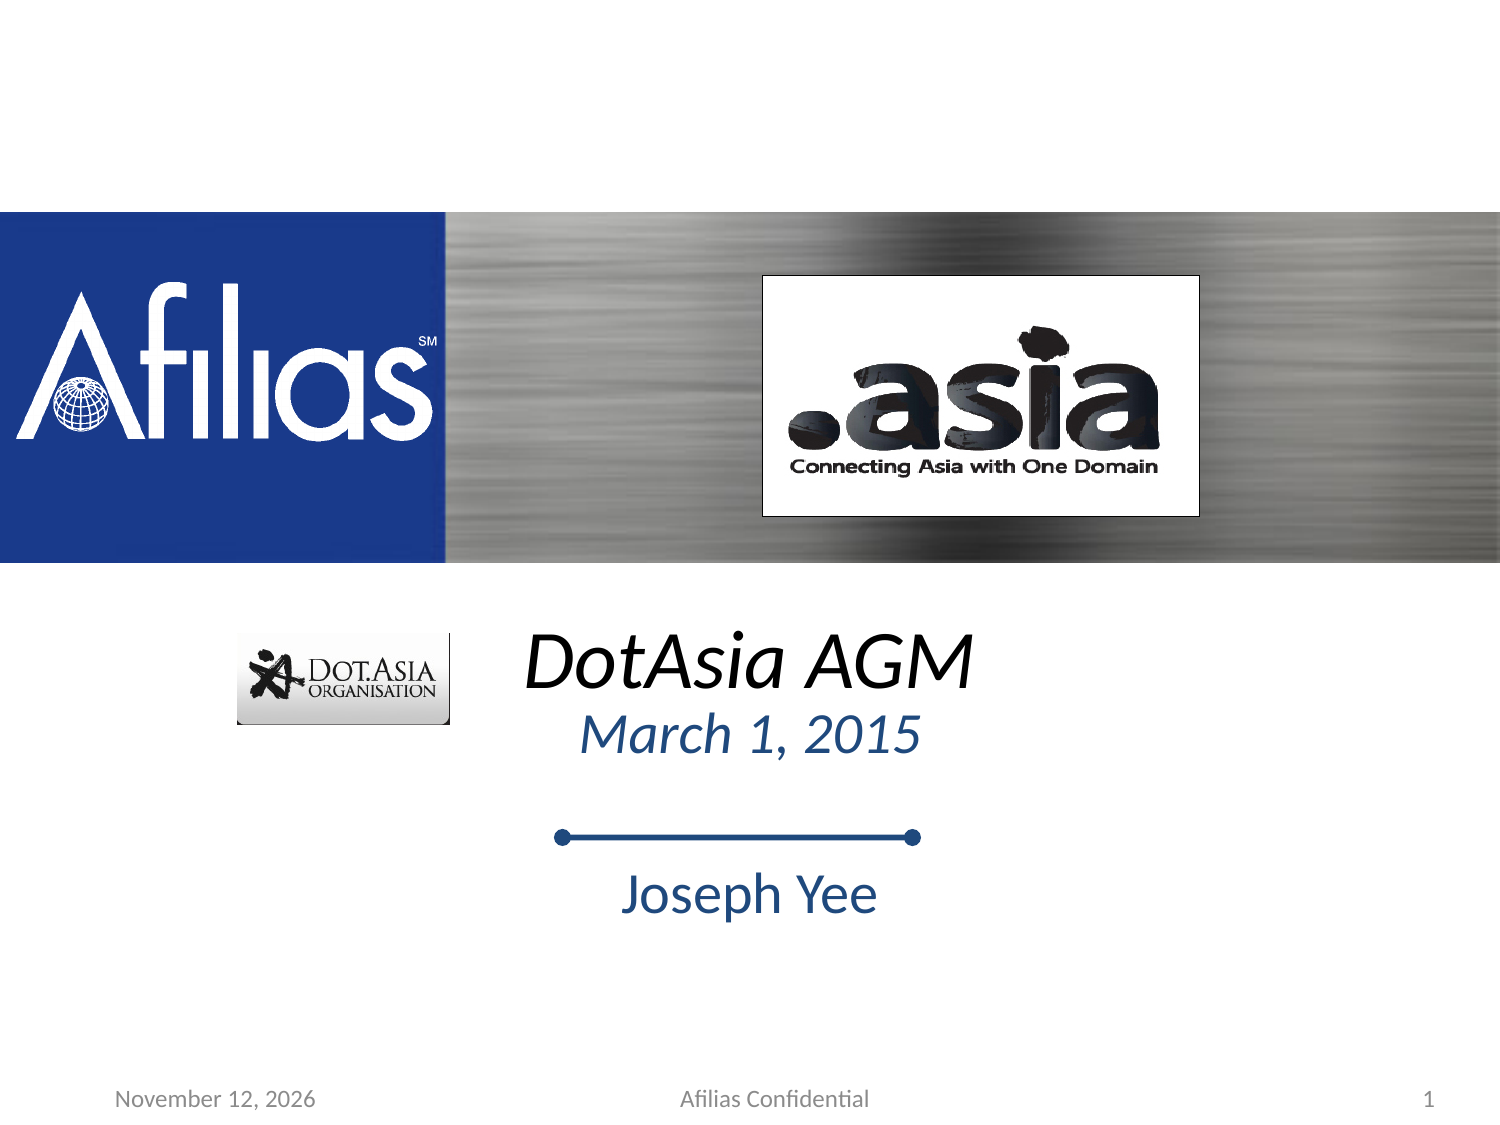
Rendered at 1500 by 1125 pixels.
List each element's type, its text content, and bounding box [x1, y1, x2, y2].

text_box .ASIA Update: Afilias [762, 275, 1200, 517]
picture [0, 212, 1500, 563]
text_box [556, 831, 919, 844]
picture [237, 633, 451, 726]
text_box DotAsia AGM March 1, 2015 Joseph Yee [224, 624, 1275, 1013]
